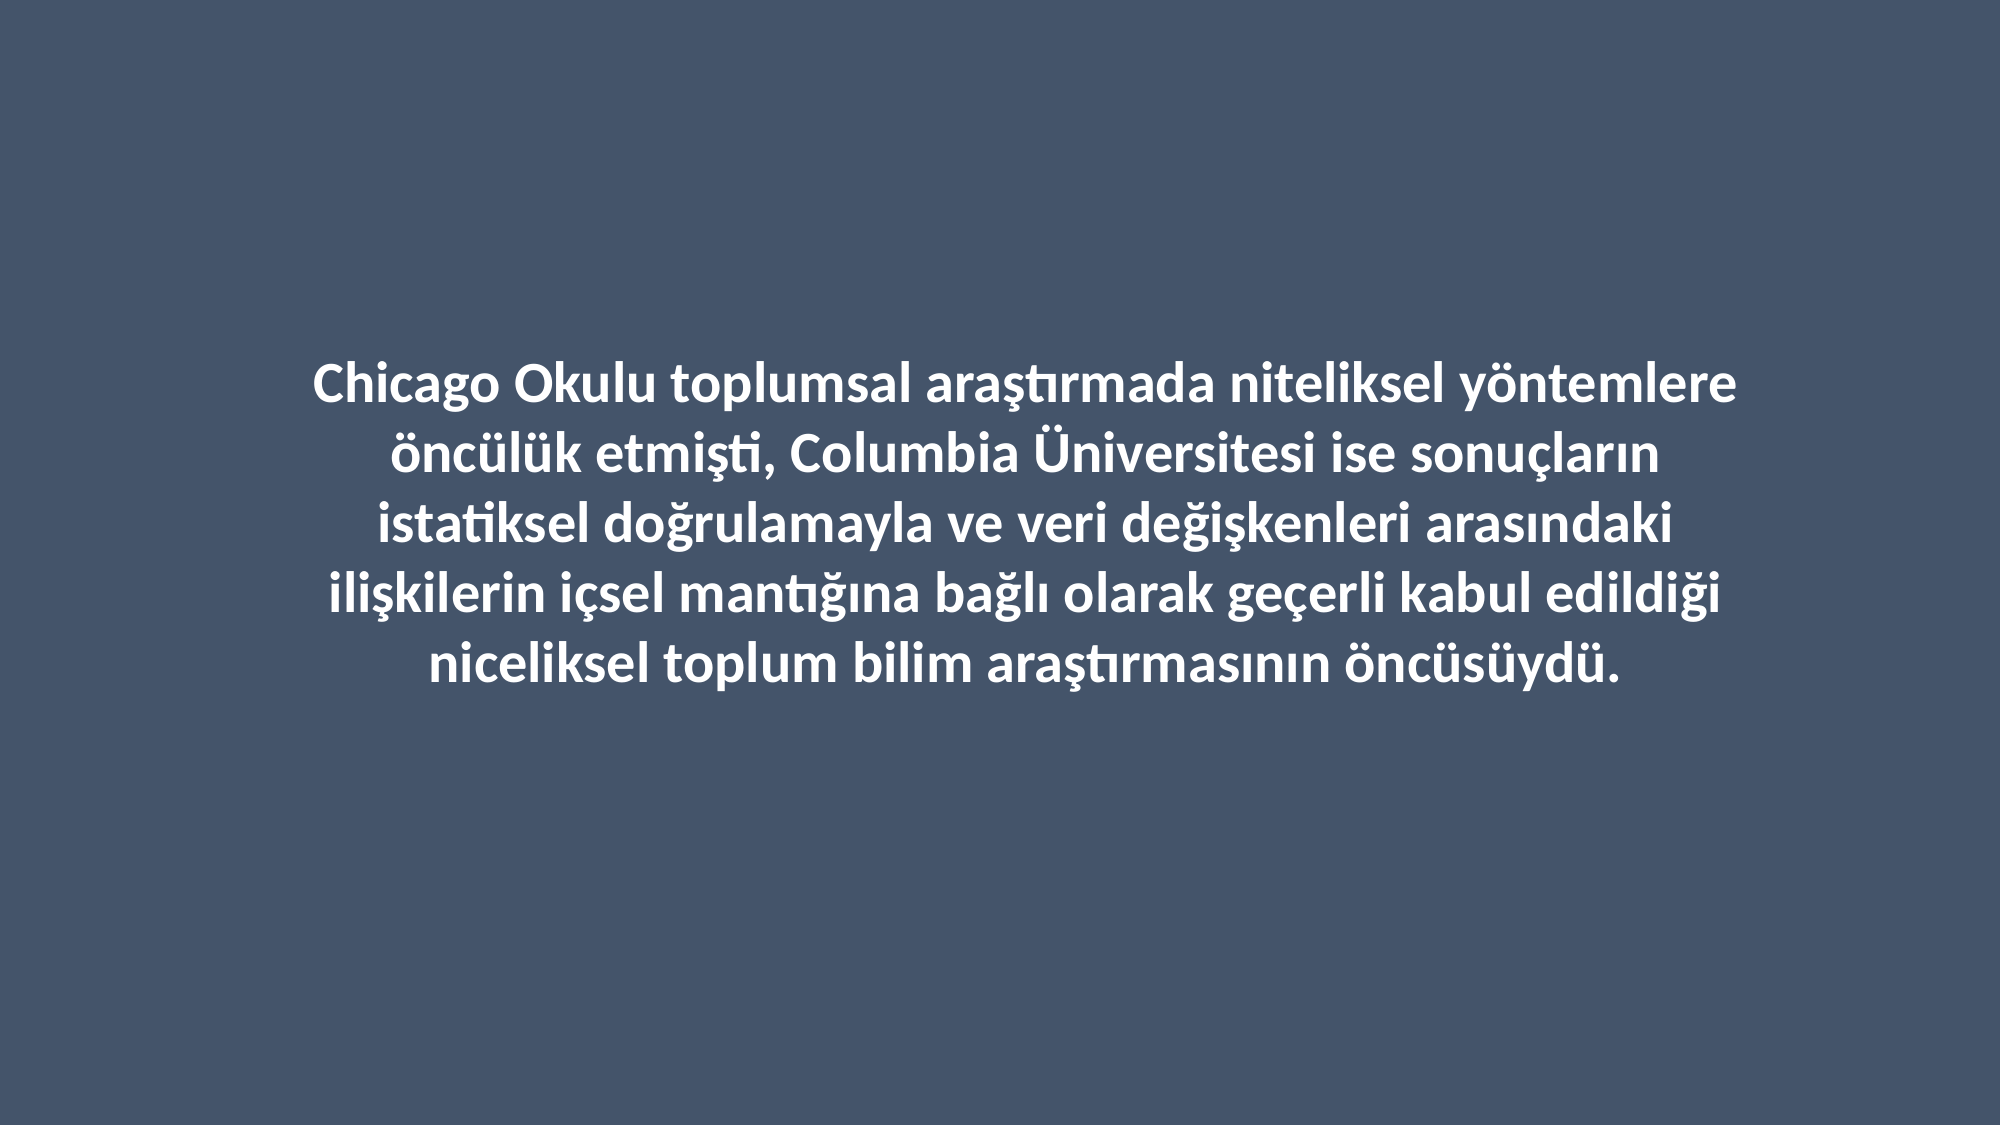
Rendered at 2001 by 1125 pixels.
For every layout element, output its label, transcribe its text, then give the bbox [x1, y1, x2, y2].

text_box Chicago Okulu toplumsal araştırmada niteliksel yöntemlere öncülük etmişti, Columbia Üniversitesi ise sonuçların istatiksel doğrulamayla ve veri değişkenleri arasındaki ilişkilerin içsel mantığına bağlı olarak geçerli kabul edildiği niceliksel toplum bilim araştırmasının öncüsüydü. [263, 336, 1789, 701]
